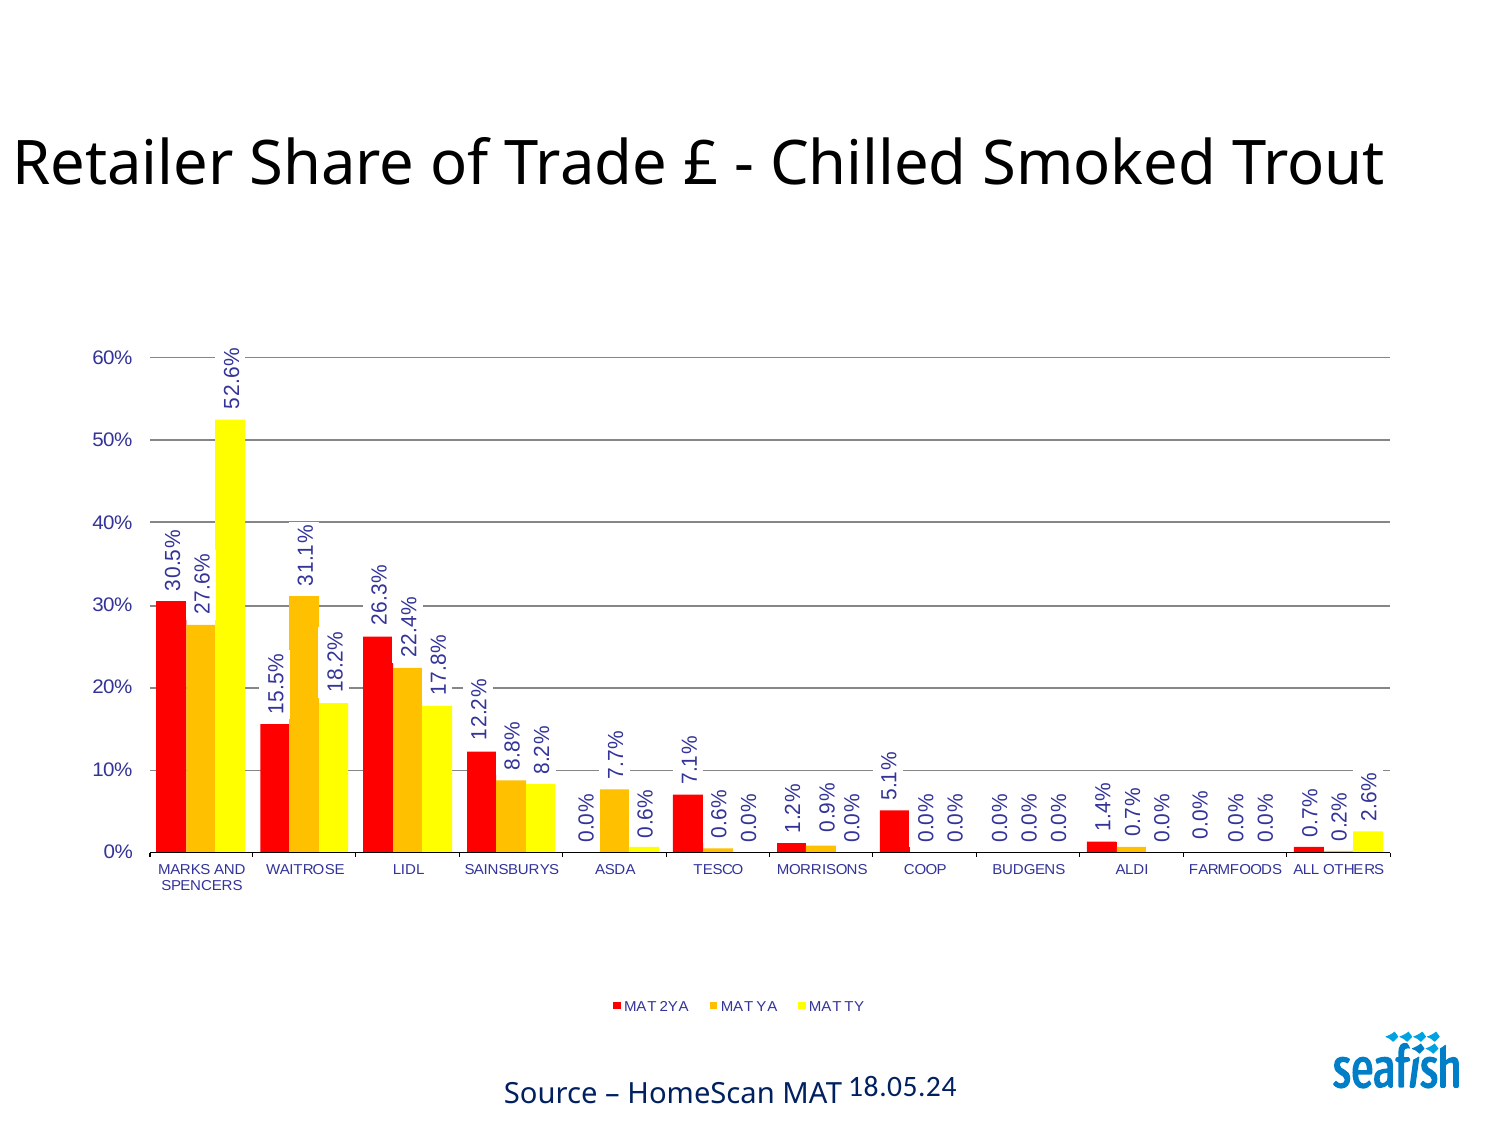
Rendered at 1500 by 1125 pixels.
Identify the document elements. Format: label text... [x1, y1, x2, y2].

text_box Source – HomeScan MAT [0, 1067, 857, 1117]
picture [71, 253, 1411, 1038]
title Retailer Share of Trade £ - Chilled Smoked Trout [0, 115, 1500, 213]
picture [841, 1072, 1003, 1114]
